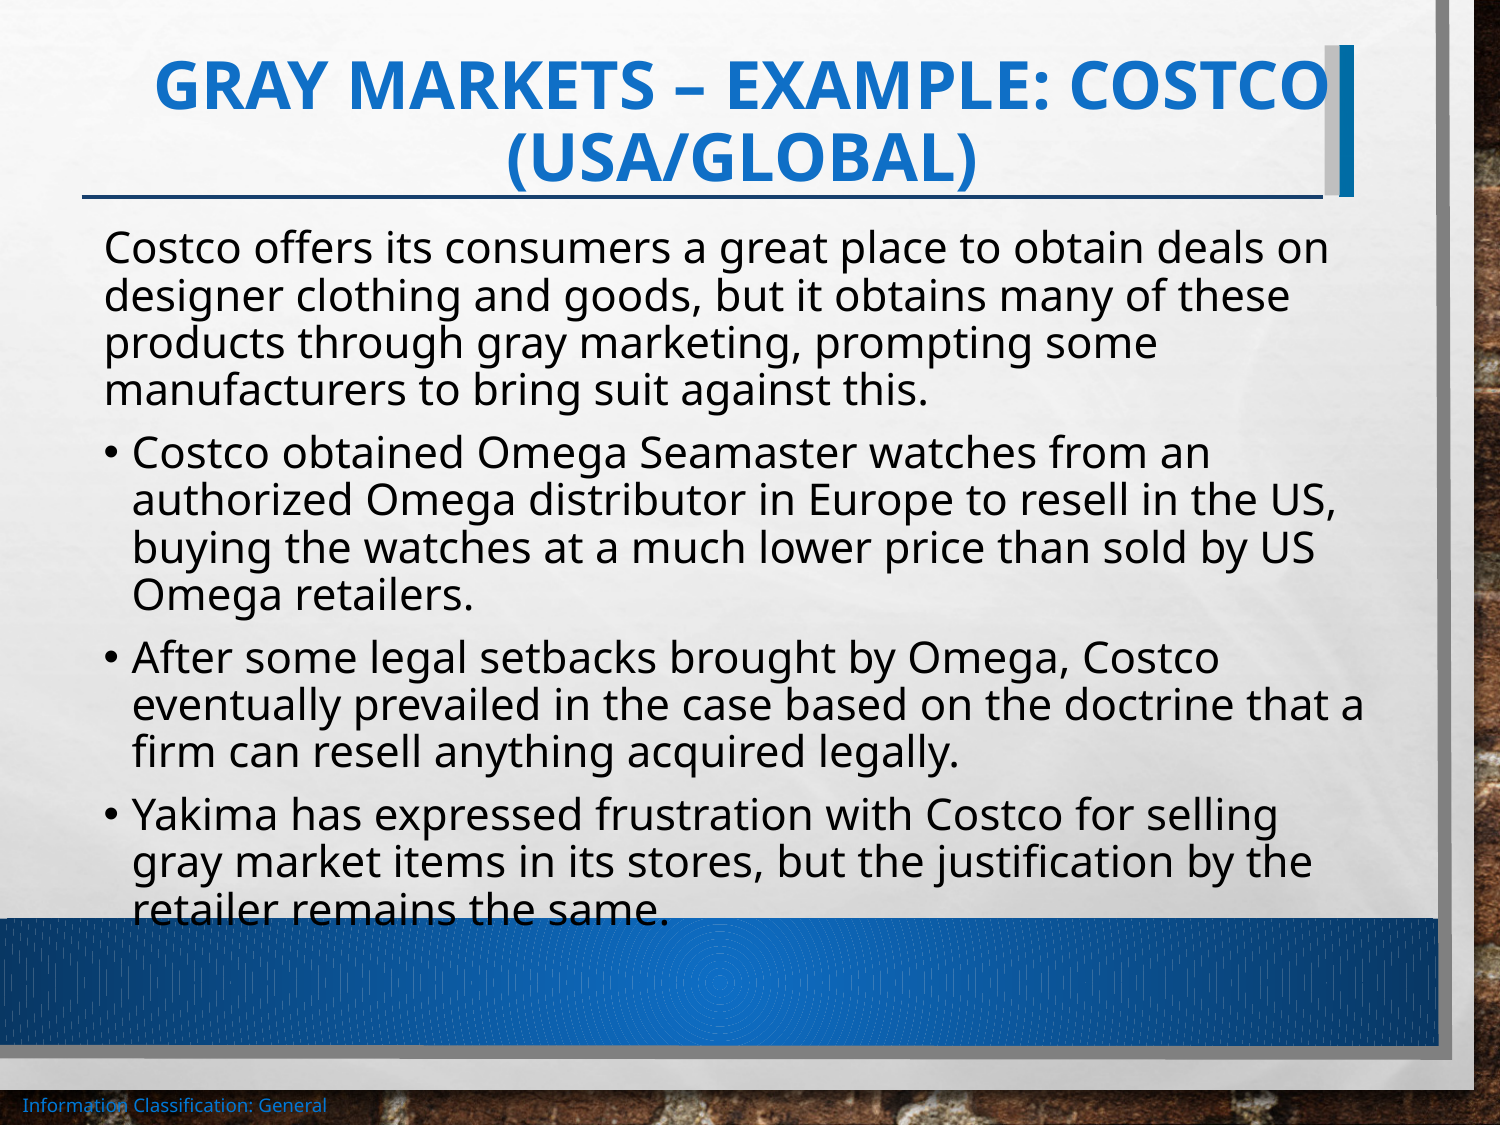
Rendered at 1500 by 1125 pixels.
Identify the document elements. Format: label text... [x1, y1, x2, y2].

title Gray Markets – Example: Costco (USA/Global) [103, 29, 1383, 218]
picture [0, 0, 1500, 1125]
text_box Costco offers its consumers a great place to obtain deals on designer clothing and goods, but it obtains many of these products through gray marketing, prompting some manufacturers to bring suit against this. Costco obtained Omega Seamaster watches from an authorized Omega distributor in Europe to resell in the US, buying the watches at a much lower price than sold by US Omega retailers. After some legal setbacks brought by Omega, Costco eventually prevailed in the case based on the doctrine that a firm can resell anything acquired legally. Yakima has expressed frustration with Costco for selling gray market items in its stores, but the justification by the retailer remains the same. [88, 218, 1383, 962]
